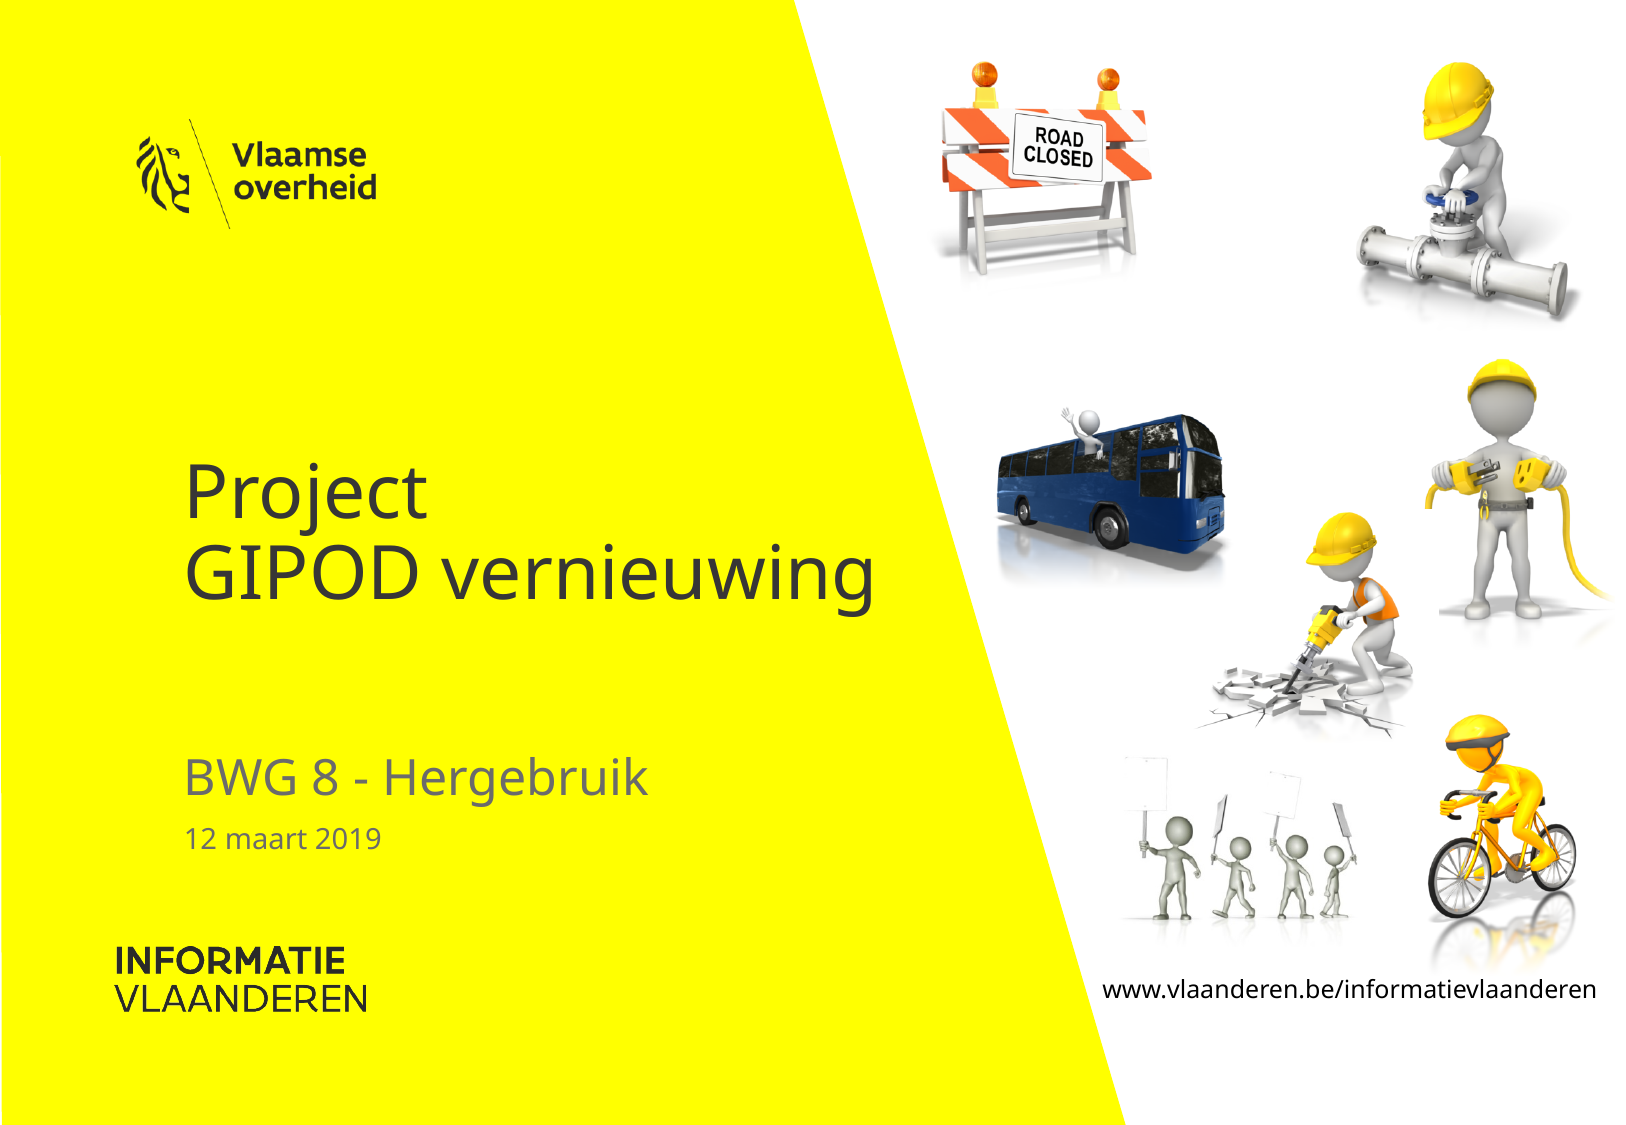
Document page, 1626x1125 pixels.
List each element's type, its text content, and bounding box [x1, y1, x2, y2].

picture [114, 113, 435, 234]
subtitle BWG 8 - Hergebruik 12 maart 2019 [168, 737, 1005, 921]
picture [1106, 749, 1375, 948]
title Project GIPOD vernieuwing [168, 254, 932, 713]
picture [972, 350, 1615, 976]
text_box [792, 532, 833, 592]
picture [114, 946, 366, 1012]
picture [909, 54, 1190, 300]
picture [1340, 48, 1605, 331]
